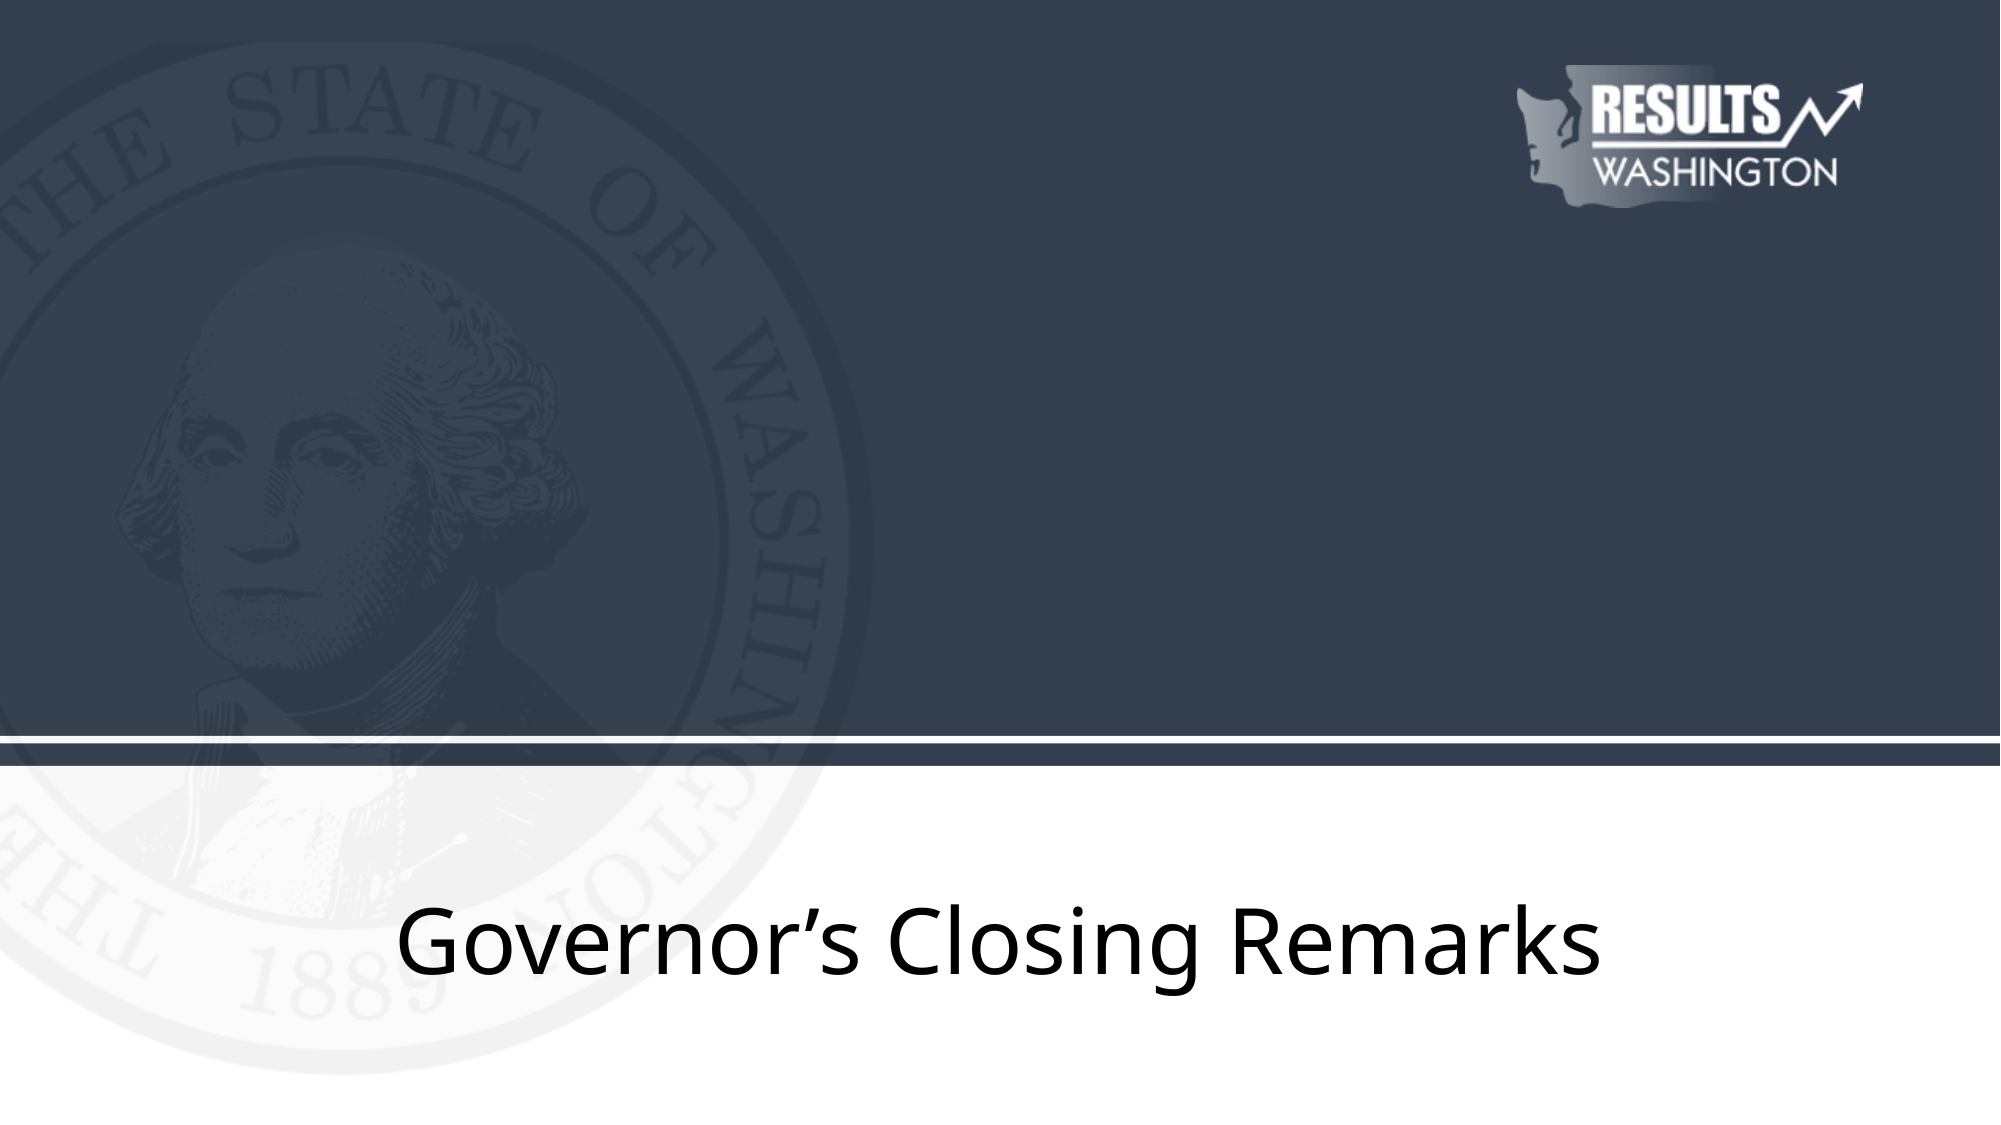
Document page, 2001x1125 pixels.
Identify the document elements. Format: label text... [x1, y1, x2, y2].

picture [0, 42, 884, 1080]
title Governor’s Closing Remarks [249, 749, 1750, 1125]
picture [1517, 65, 1863, 208]
